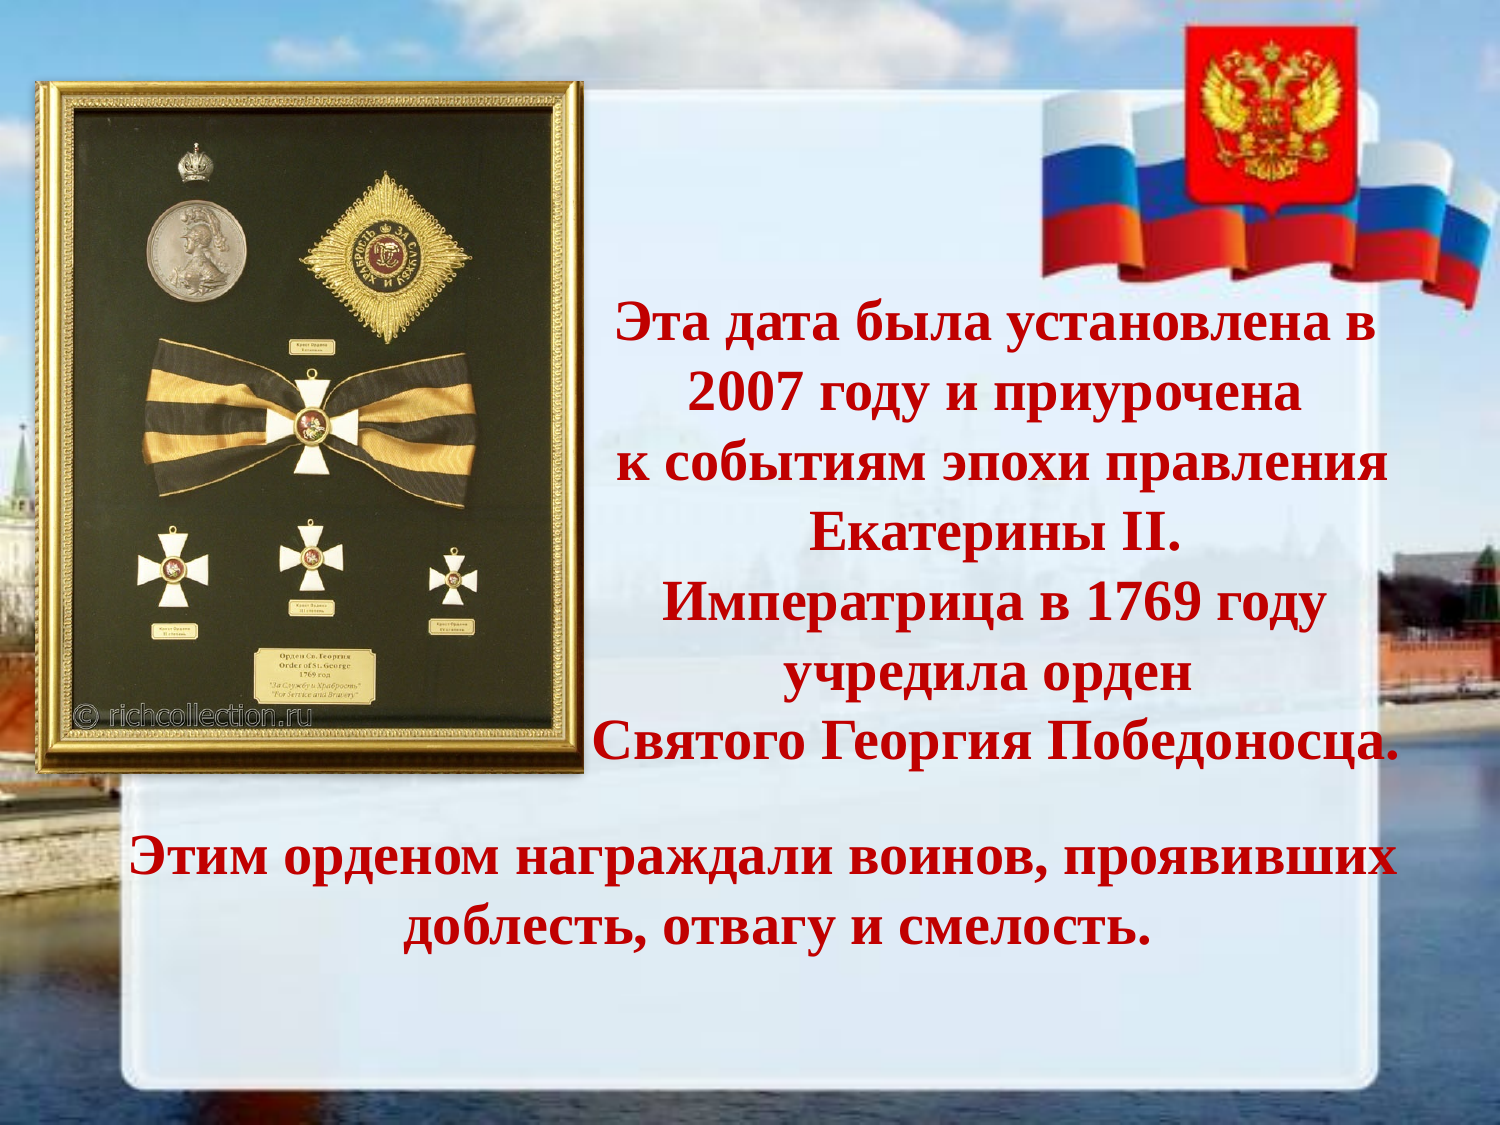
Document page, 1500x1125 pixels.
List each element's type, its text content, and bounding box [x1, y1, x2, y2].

text_box Эта дата была установлена в 2007 году и приурочена к событиям эпохи правления Екатерины II. Императрица в 1769 году учредила орден Святого Георгия Победоносца. [586, 274, 1430, 780]
picture [0, 0, 1500, 1125]
text_box Этим орденом награждали воинов, проявивших доблесть, отвагу и смелость. [110, 808, 1430, 964]
